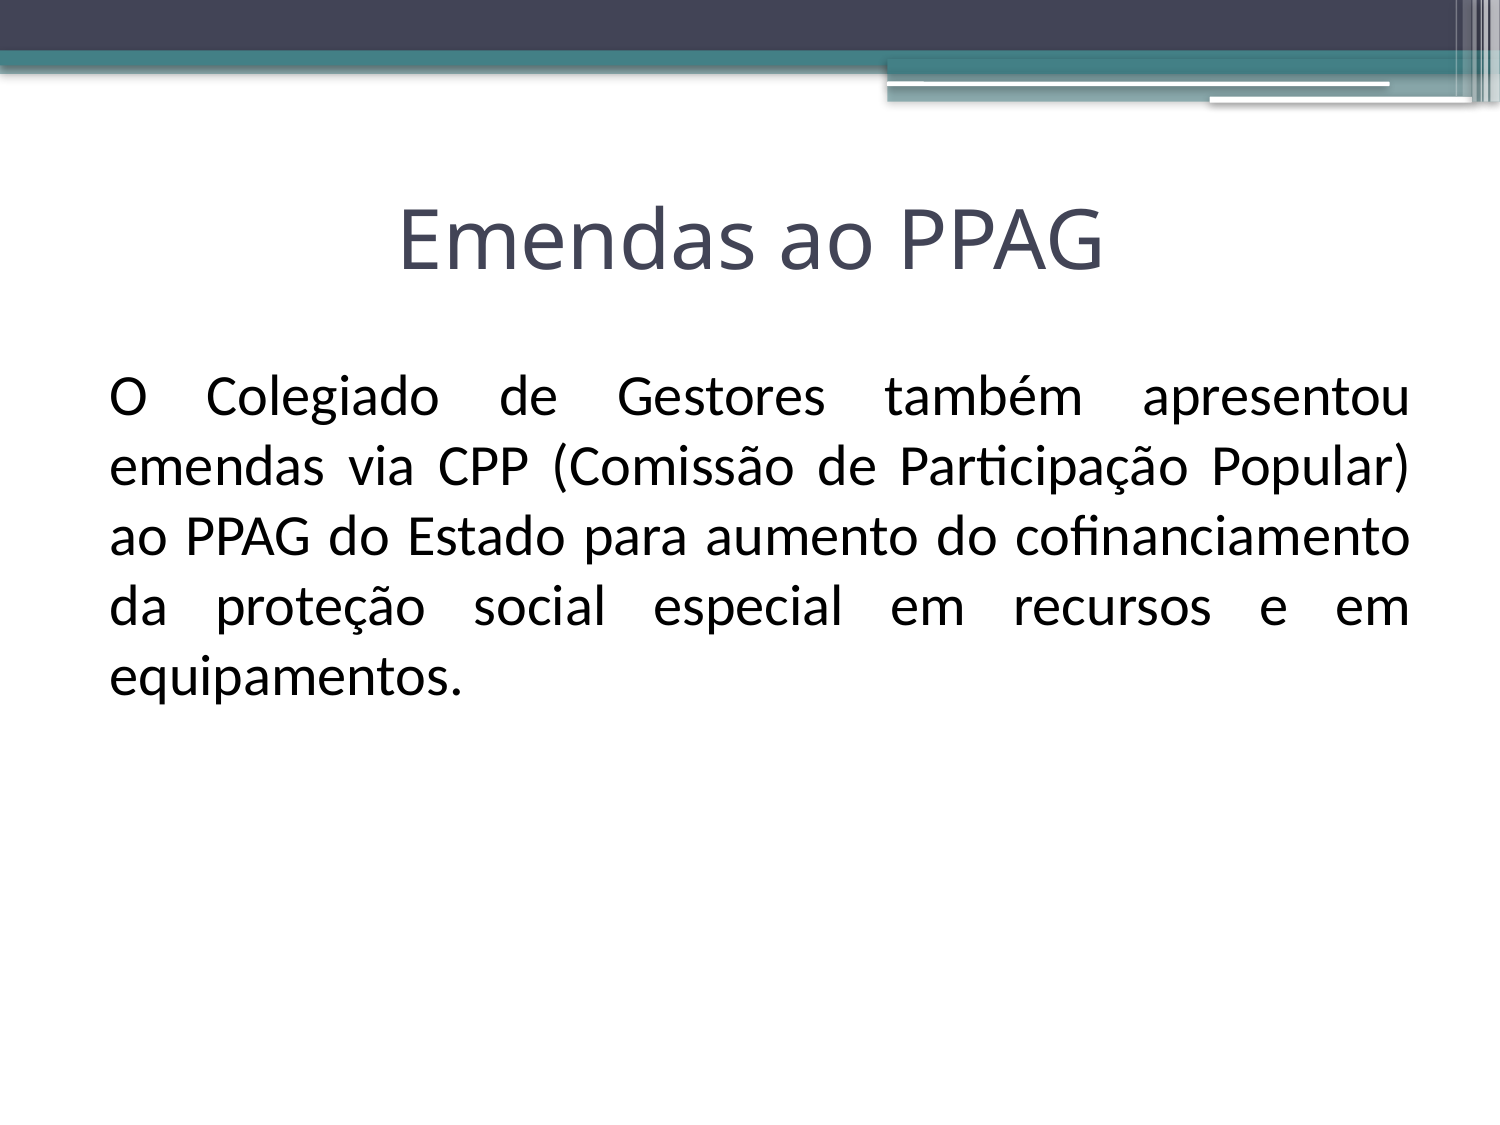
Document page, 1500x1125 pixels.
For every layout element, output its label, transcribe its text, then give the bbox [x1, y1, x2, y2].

title Emendas ao PPAG [76, 149, 1427, 324]
list O Colegiado de Gestores também apresentou emendas via CPP (Comissão de Participação Popular) ao PPAG do Estado para aumento do cofinanciamento da proteção social especial em recursos e em equipamentos. [76, 349, 1427, 1060]
